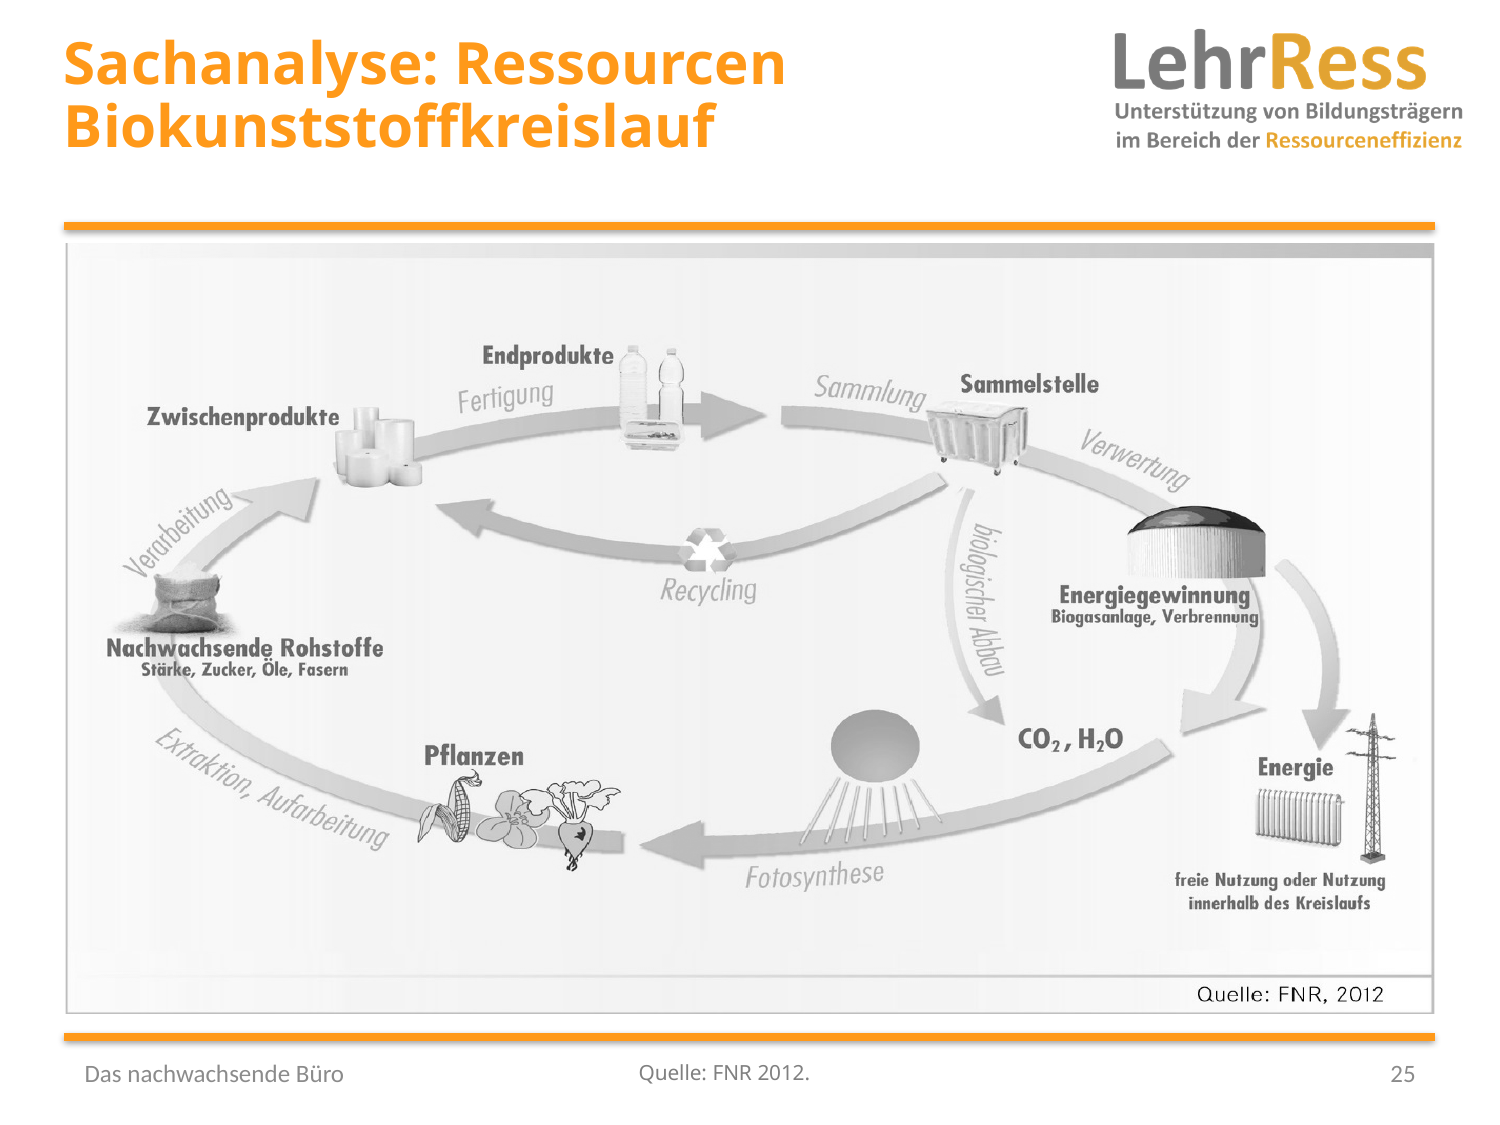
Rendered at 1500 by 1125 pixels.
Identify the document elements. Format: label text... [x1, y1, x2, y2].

list Quelle: FNR 2012. [638, 1041, 1220, 1102]
title Sachanalyse: Ressourcen Biokunststoffkreislauf [64, 33, 1068, 209]
footer Das nachwachsende Büro [69, 1042, 576, 1103]
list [65, 243, 1435, 1014]
slide_number 25 [1338, 1042, 1431, 1103]
picture [1095, 19, 1483, 156]
